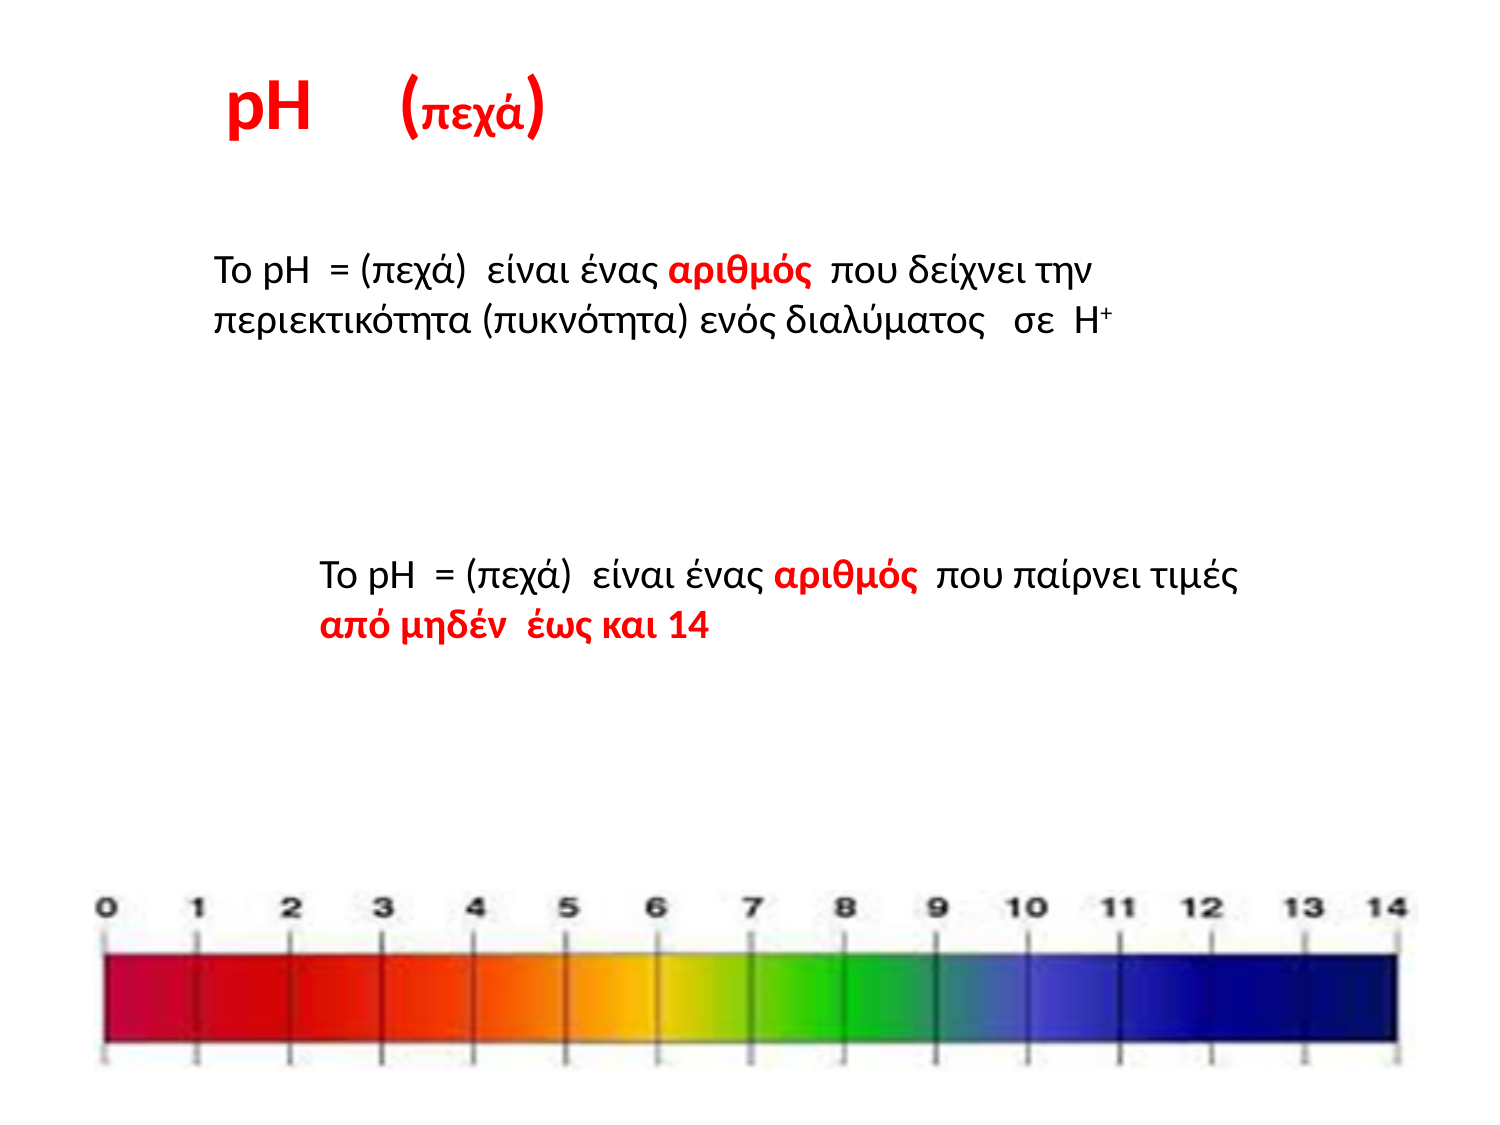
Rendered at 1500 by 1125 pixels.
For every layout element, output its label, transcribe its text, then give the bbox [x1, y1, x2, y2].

text_box Το pH = (πεχά) είναι ένας αριθμός που δείχνει την περιεκτικότητα (πυκνότητα) ενός διαλύματος σε Η+ [199, 234, 1184, 400]
text_box pH (πεχά) [210, 46, 645, 152]
text_box Το pH = (πεχά) είναι ένας αριθμός που παίρνει τιμές από μηδέν έως και 14 [304, 539, 1289, 704]
picture [93, 890, 1428, 1073]
